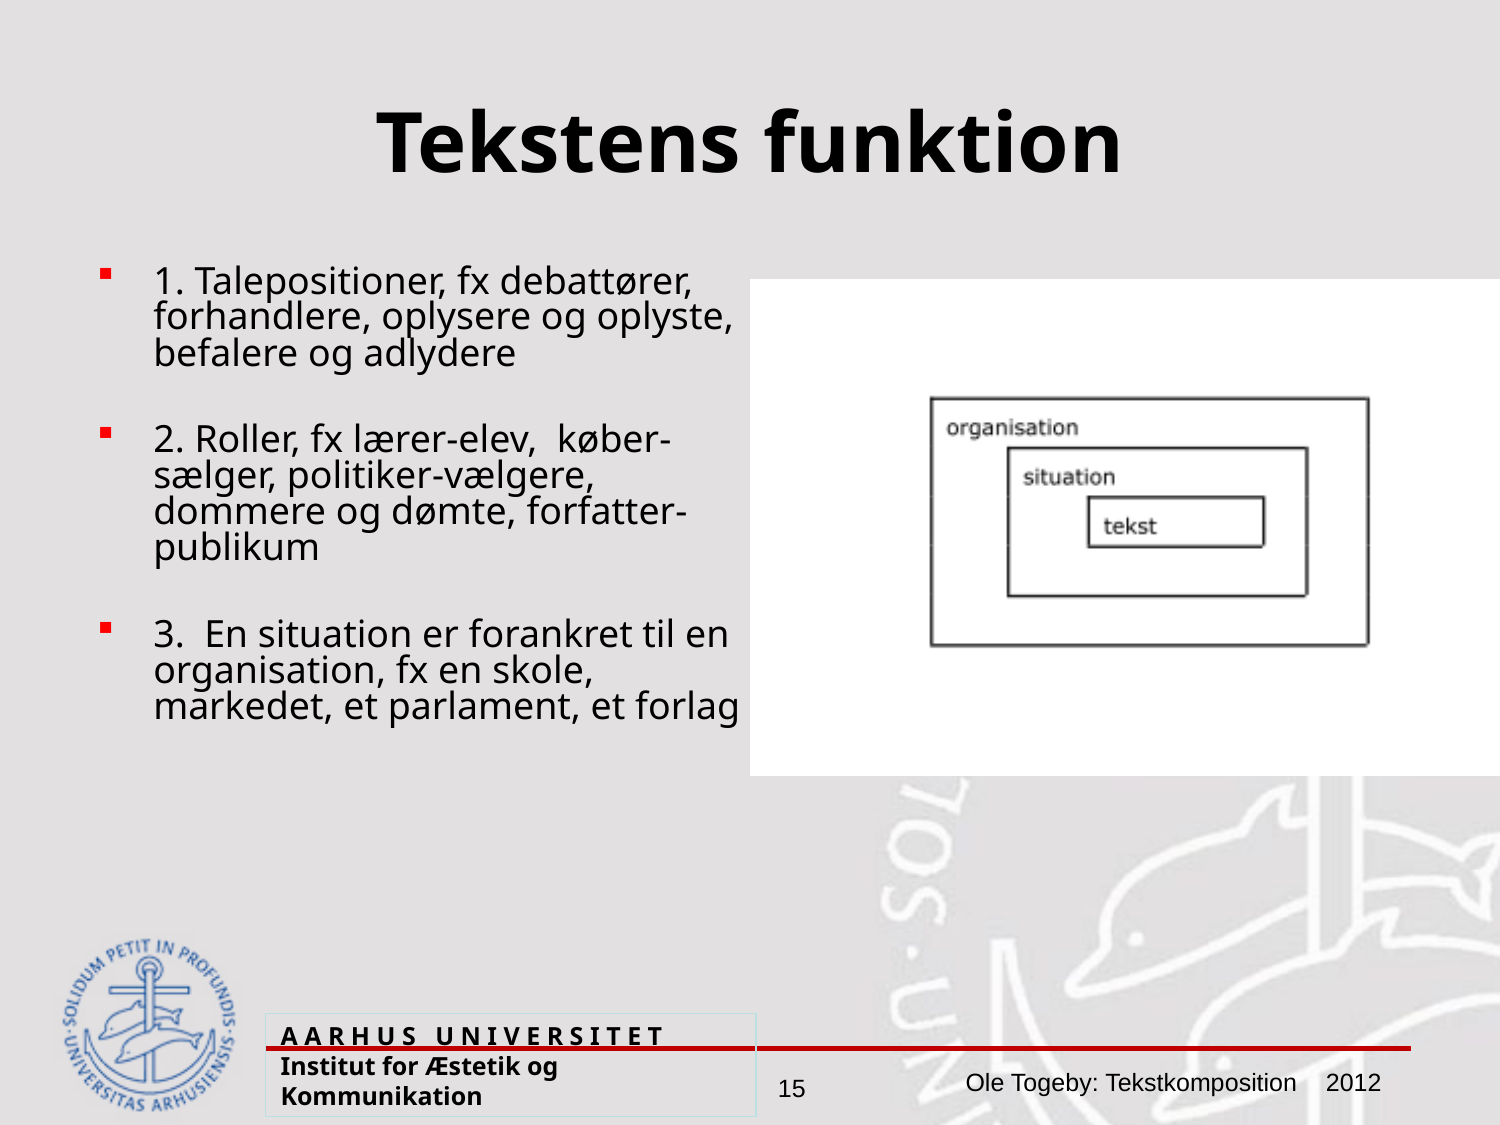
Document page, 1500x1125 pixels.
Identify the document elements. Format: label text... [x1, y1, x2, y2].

picture [0, 0, 1500, 1125]
footer A A R H U S U N I V E R S I T E T Institut for Æstetik og Kommunikation [265, 1013, 756, 1117]
list 1. Talepositioner, fx debattører, forhandlere, oplysere og oplyste, befalere og adlydere 2. Roller, fx lærer-elev, køber-sælger, politiker-vælgere, dommere og dømte, forfatter-publikum 3. En situation er forankret til en organisation, fx en skole, markedet, et parlament, et forlag [82, 257, 769, 861]
title Tekstens funktion [75, 45, 1425, 233]
